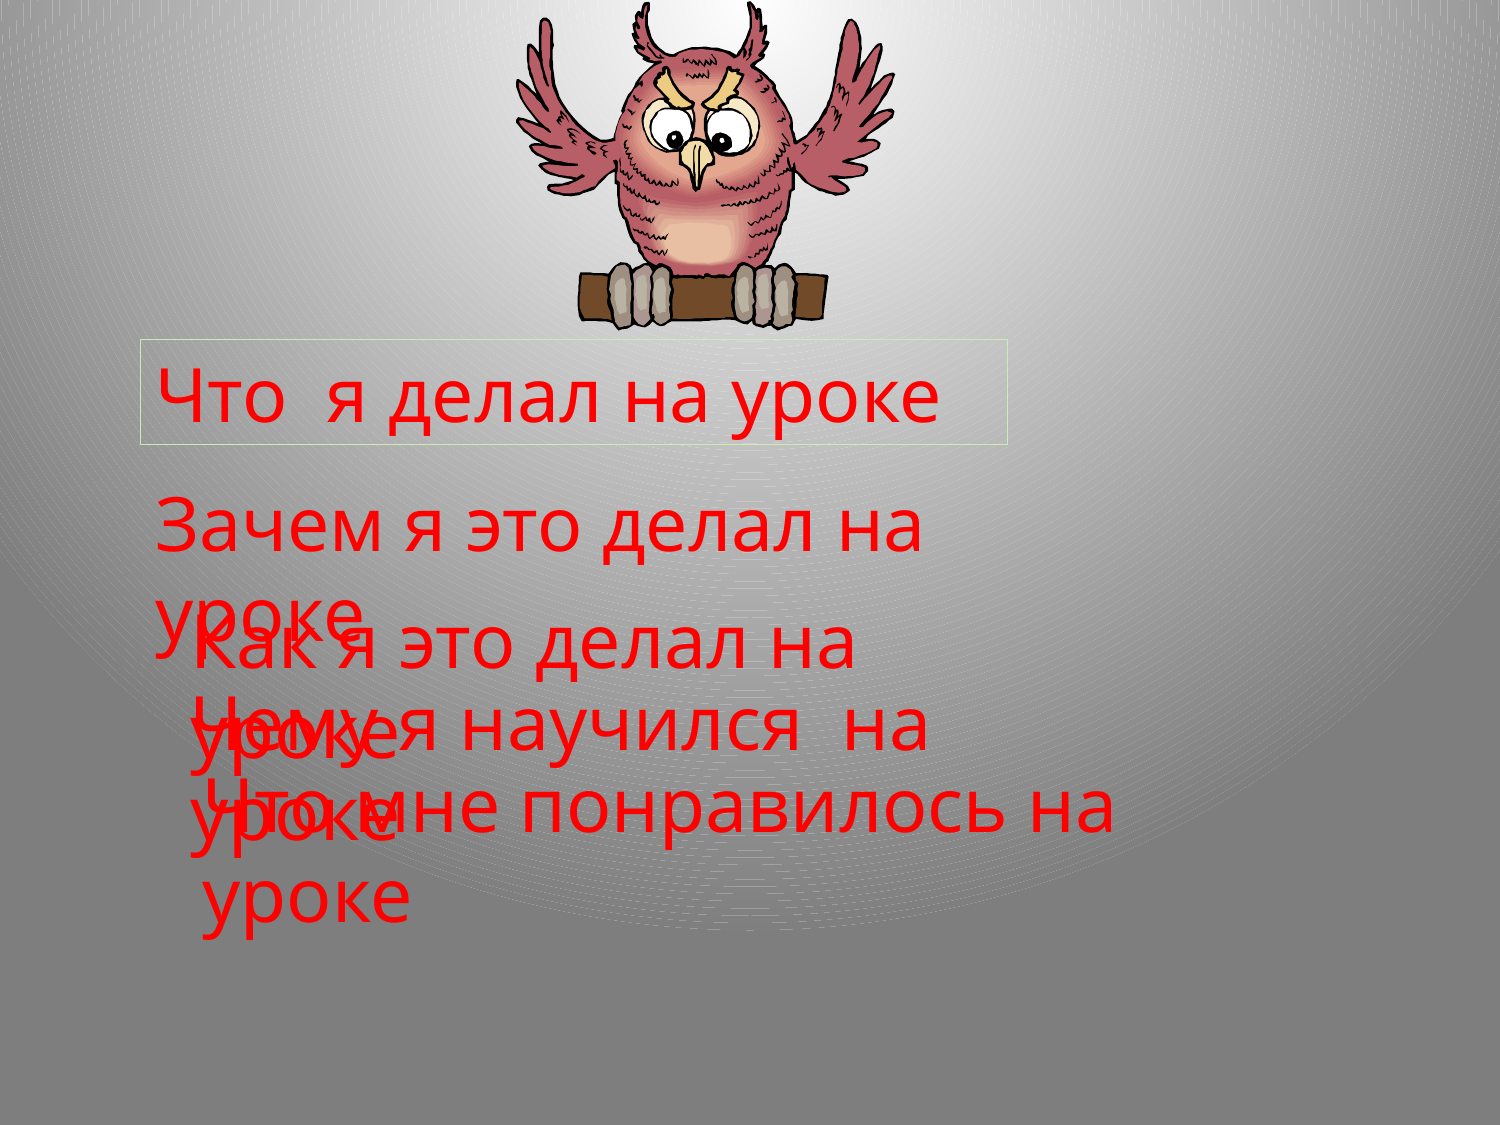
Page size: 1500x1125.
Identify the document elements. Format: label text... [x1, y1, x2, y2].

text_box Чему я научился на уроке [175, 667, 1032, 863]
text_box Как я это делал на уроке [175, 585, 1032, 667]
text_box Что я делал на уроке [140, 339, 1008, 445]
text_box Что мне понравилось на уроке [187, 749, 1207, 945]
text_box Зачем я это делал на уроке [140, 468, 1020, 664]
picture [515, 0, 897, 332]
